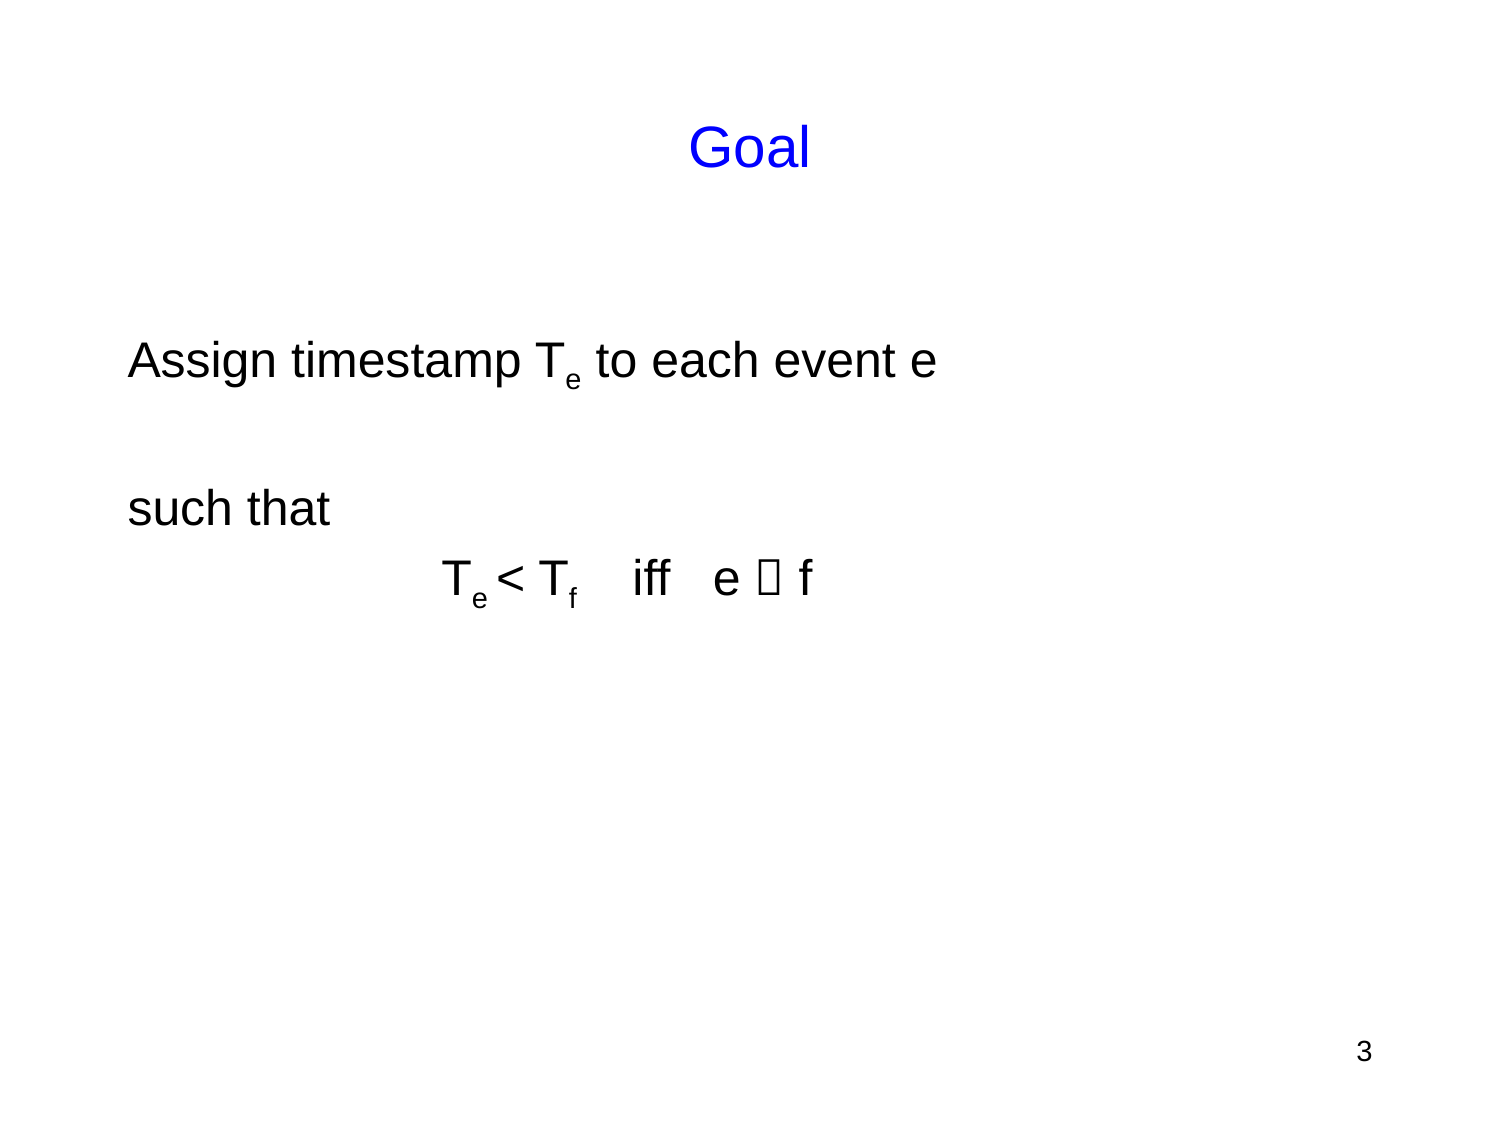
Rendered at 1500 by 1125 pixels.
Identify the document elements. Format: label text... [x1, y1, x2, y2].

title Goal [112, 49, 1388, 238]
slide_number 3 [1074, 1024, 1388, 1101]
list Assign timestamp Te to each event e such that Te < Tf iff e  f [112, 249, 1388, 1001]
